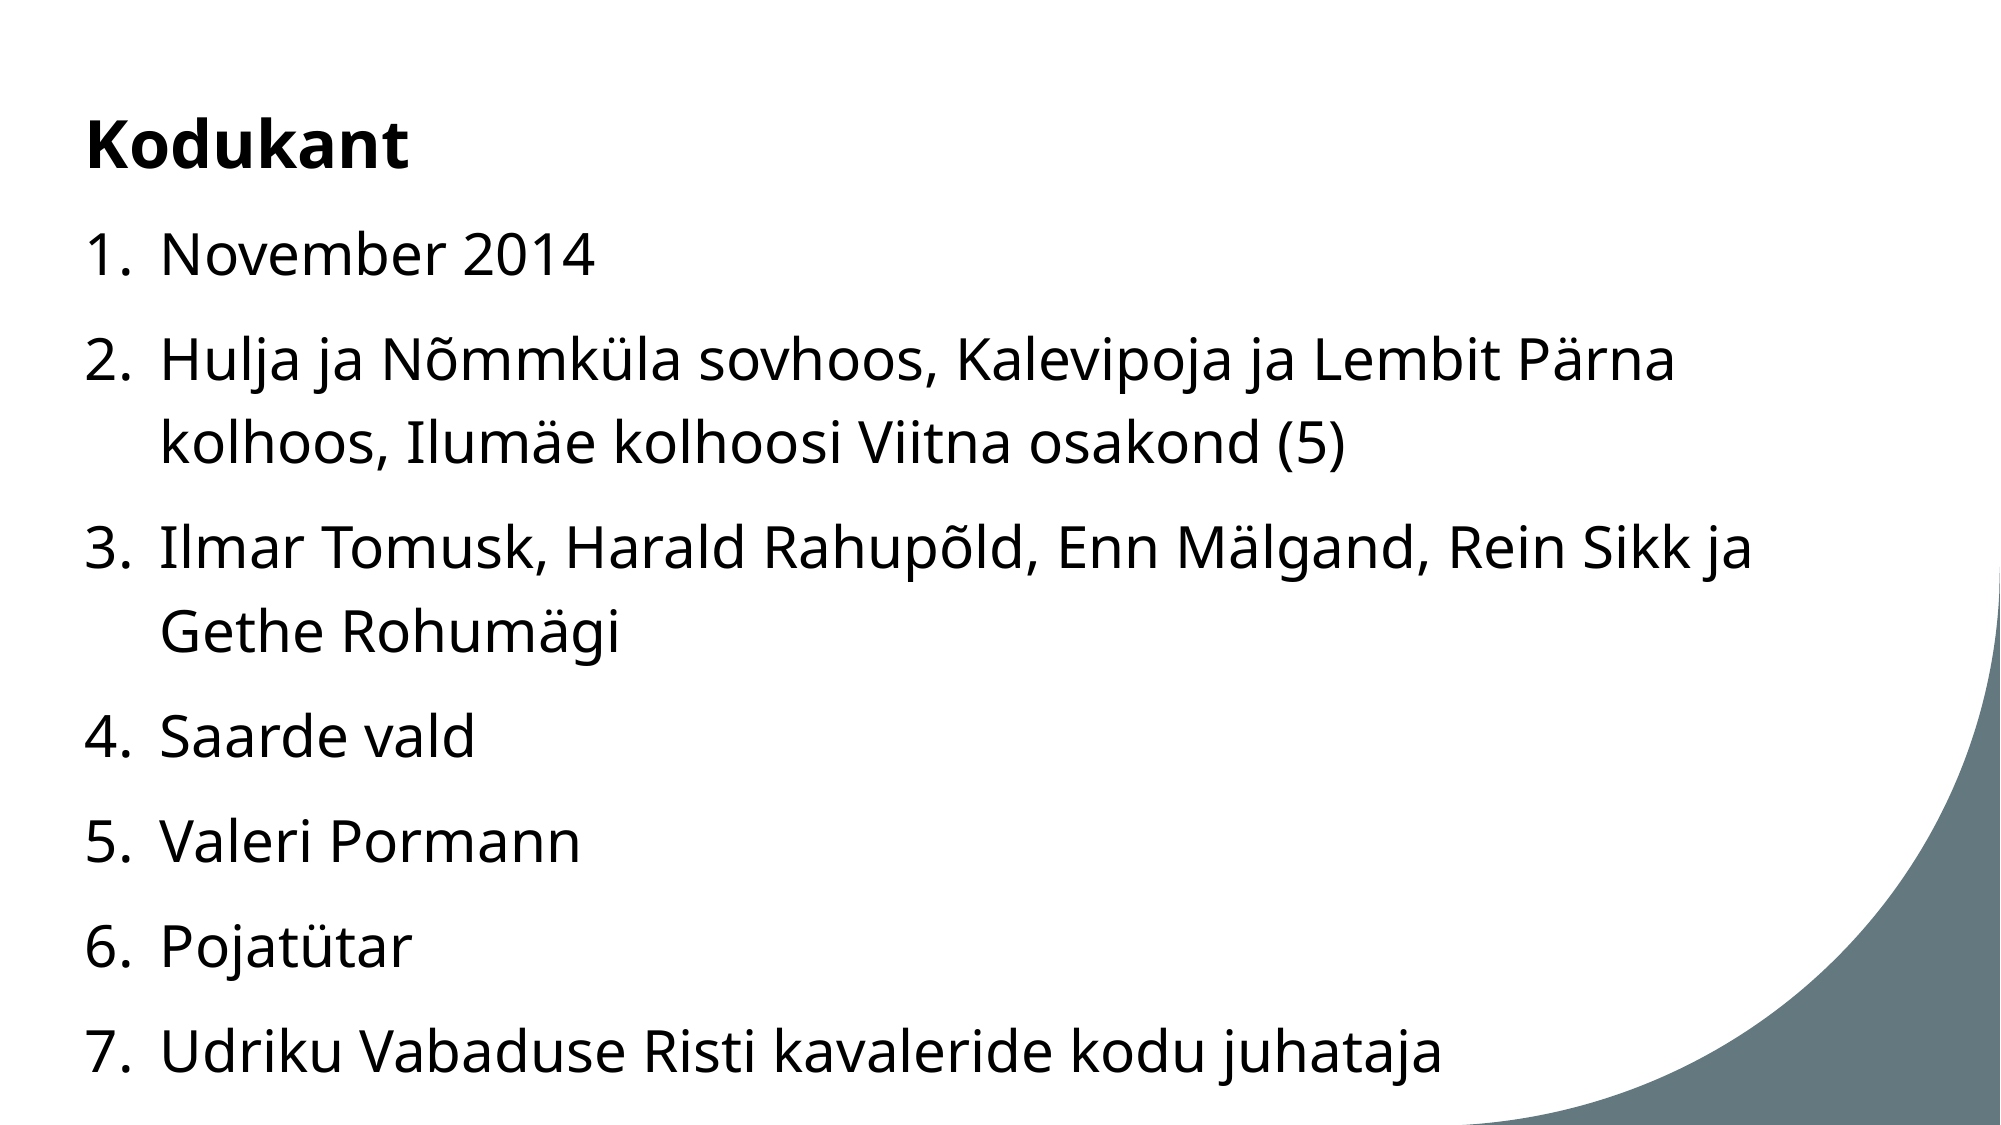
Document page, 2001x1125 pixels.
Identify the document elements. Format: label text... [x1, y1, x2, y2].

list Kodukant November 2014 Hulja ja Nõmmküla sovhoos, Kalevipoja ja Lembit Pärna kolhoos, Ilumäe kolhoosi Viitna osakond (5) Ilmar Tomusk, Harald Rahupõld, Enn Mälgand, Rein Sikk ja Gethe Rohumägi Saarde vald Valeri Pormann Pojatütar Udriku Vabaduse Risti kavaleride kodu juhataja [70, 78, 1876, 1014]
